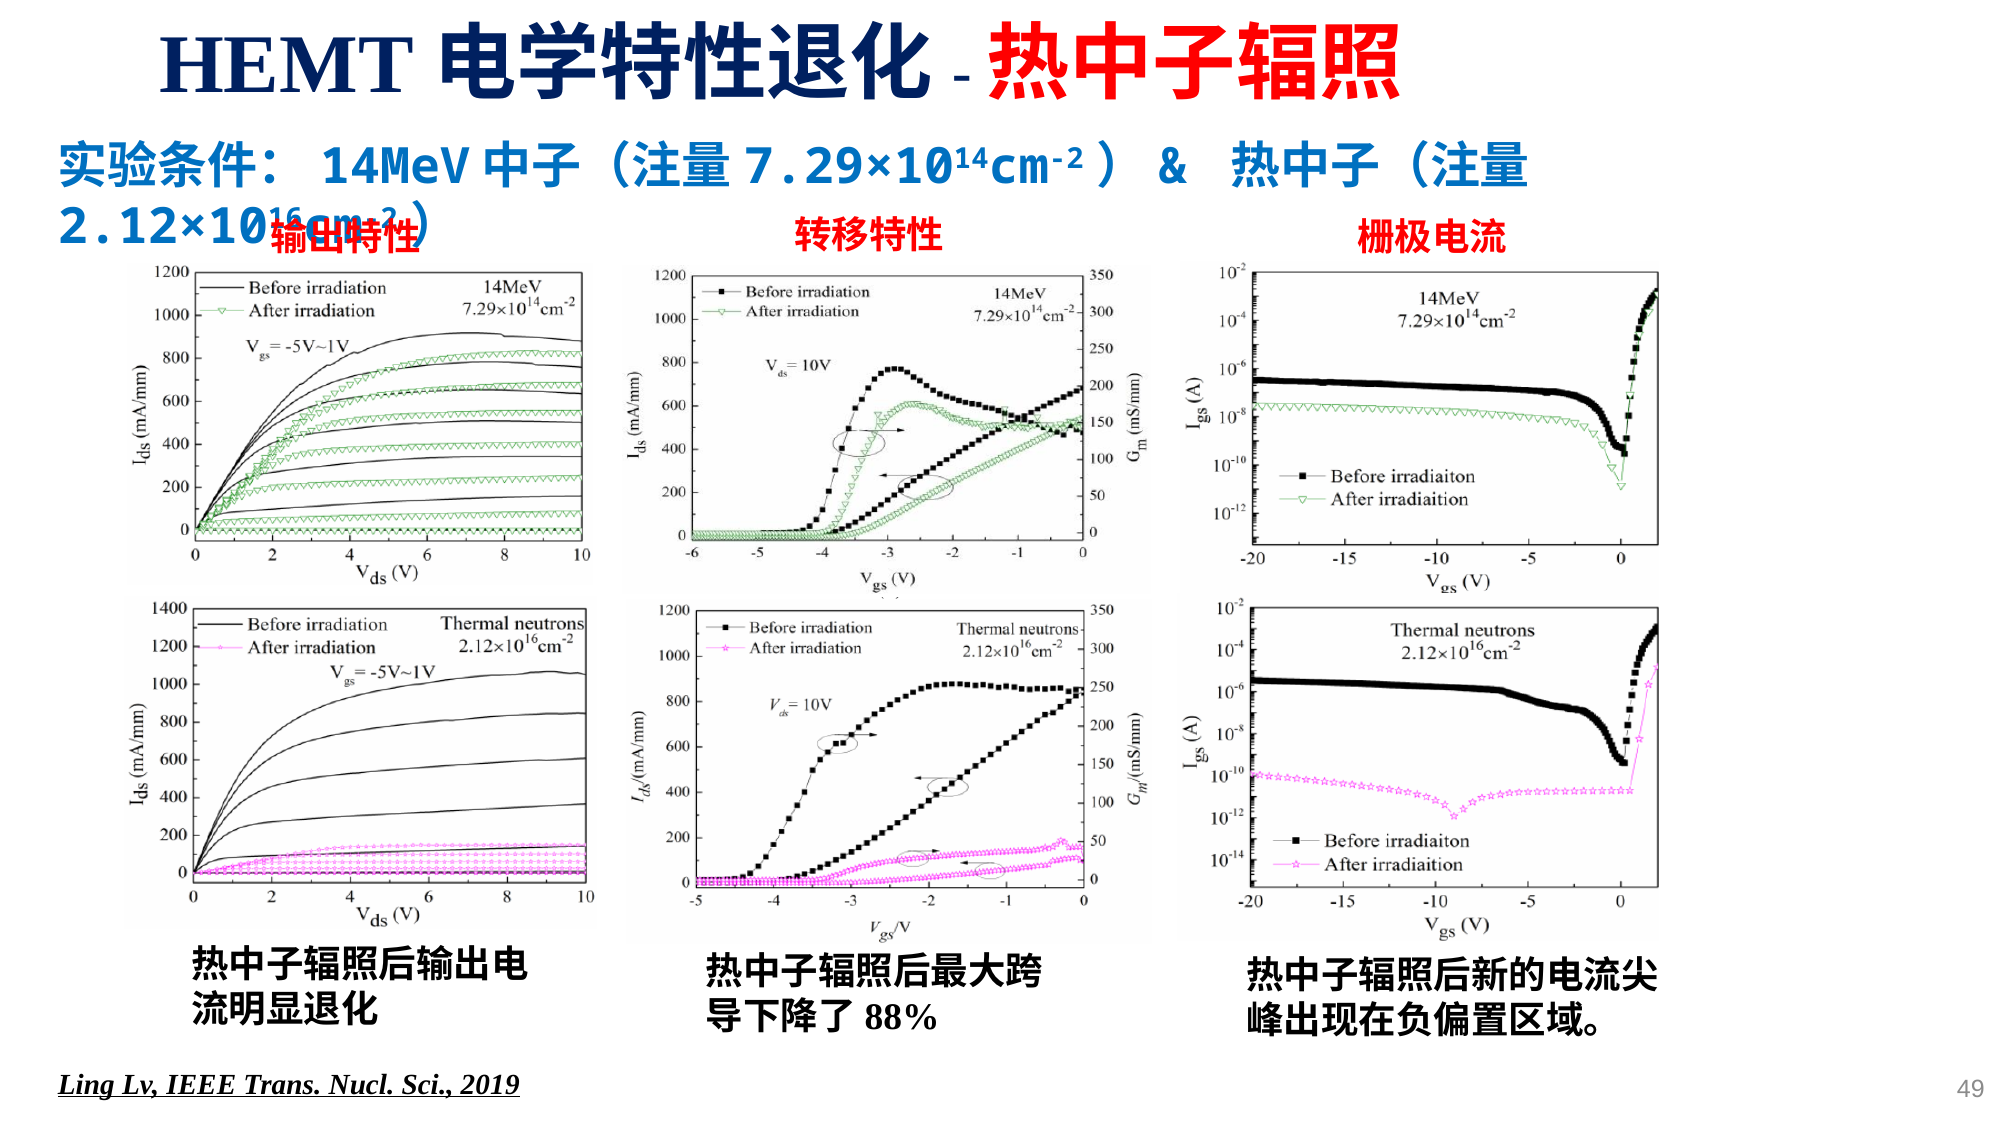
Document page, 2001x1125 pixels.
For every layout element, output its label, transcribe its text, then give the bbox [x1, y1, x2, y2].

text_box 栅极电流 [1342, 205, 1632, 261]
picture [621, 597, 1154, 944]
text_box 转移特性 [779, 203, 1064, 264]
text_box 输出特性 [255, 205, 697, 265]
picture [124, 596, 602, 929]
text_box 热中子辐照后输出电流明显退化 [176, 932, 554, 1083]
picture [621, 265, 1154, 594]
text_box 49 [1549, 1065, 2000, 1125]
text_box HEMT电学特性退化-热中子辐照 [144, 1, 1550, 116]
text_box 热中子辐照后最大跨导下降了88% [690, 944, 1095, 1045]
picture [118, 263, 602, 585]
text_box 实验条件：14MeV中子（注量7.29×1014cm-2）& 热中子（注量2.12×1016cm-2） [43, 125, 1846, 261]
text_box Ling Lv, IEEE Trans. Nucl. Sci., 2019 [43, 1057, 1602, 1108]
text_box 热中子辐照后新的电流尖峰出现在负偏置区域。 [1231, 944, 1693, 1049]
picture [1174, 261, 1675, 941]
